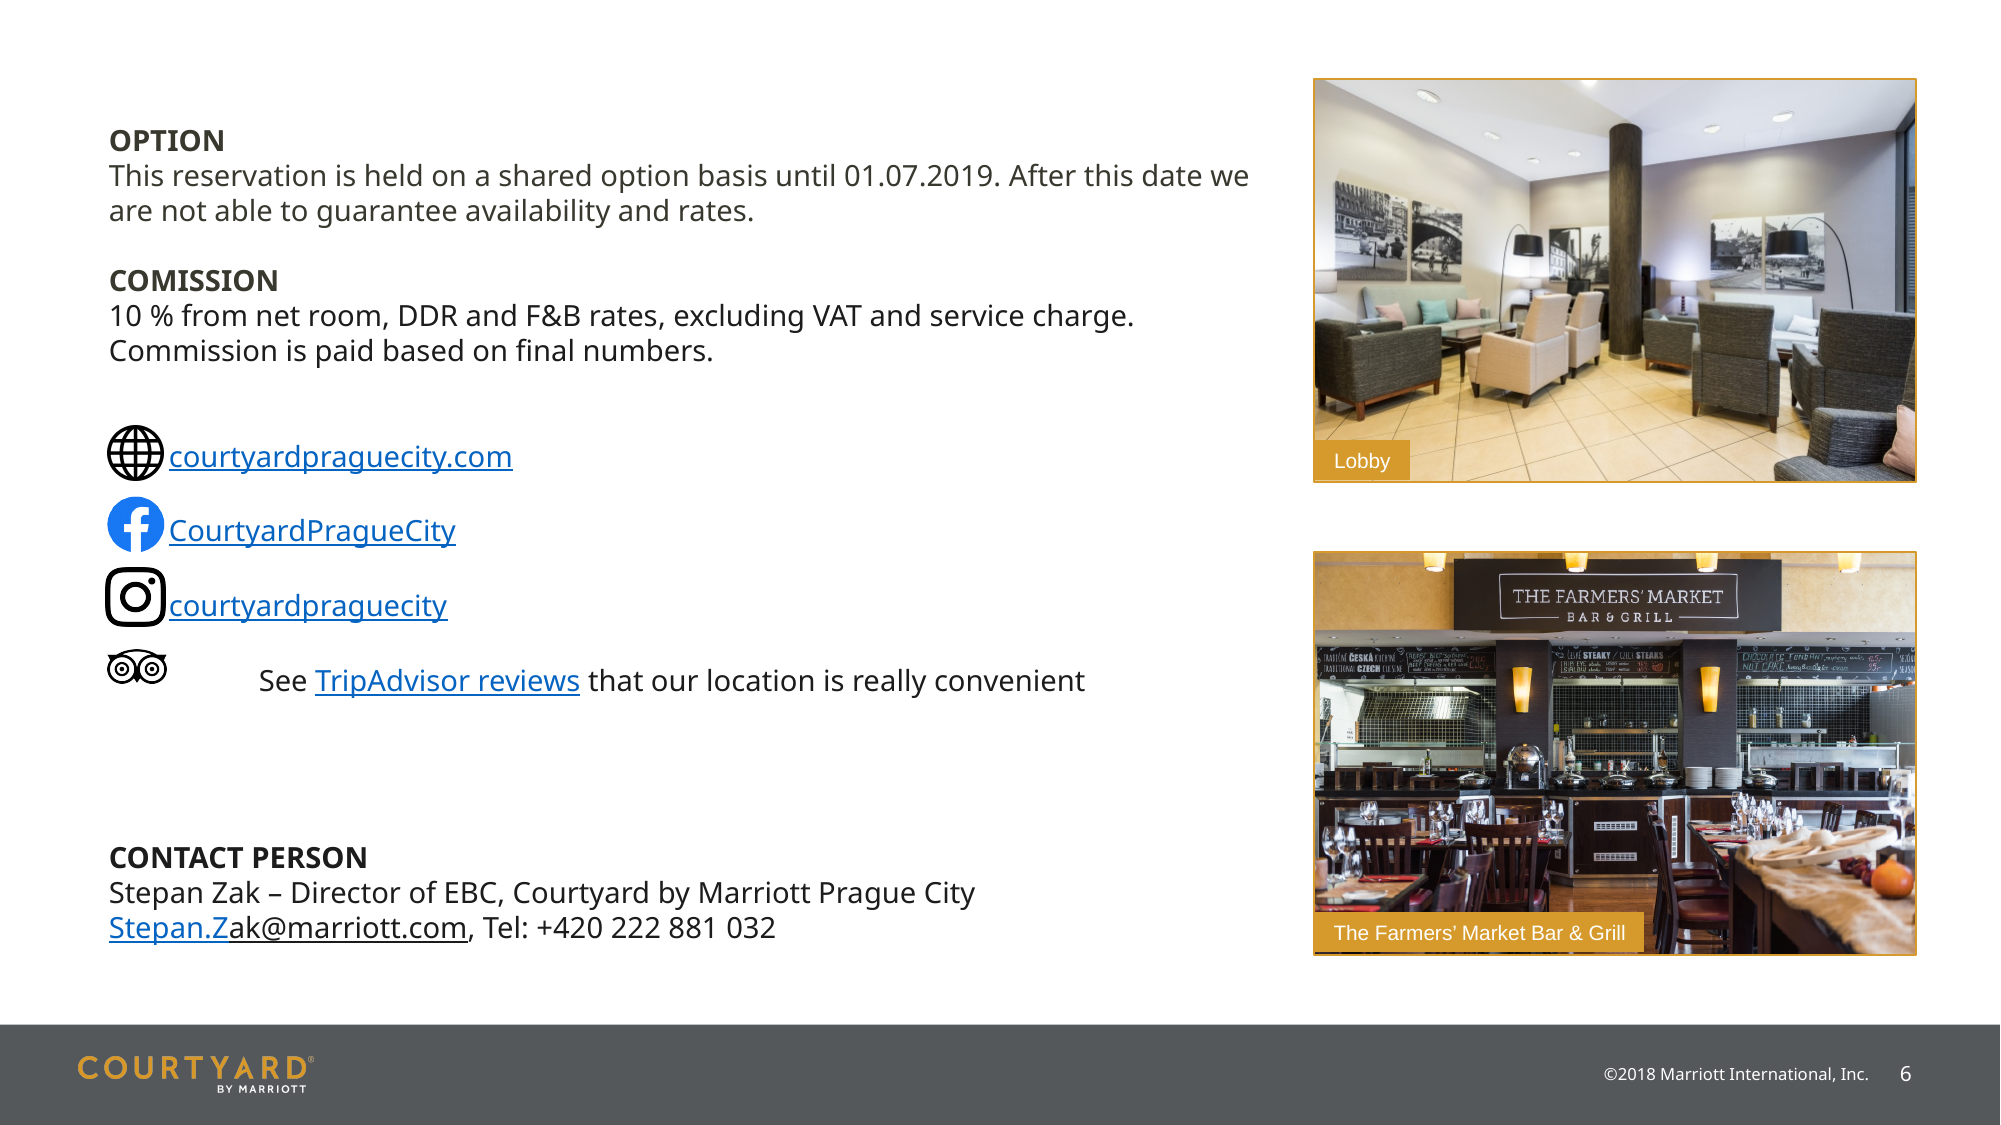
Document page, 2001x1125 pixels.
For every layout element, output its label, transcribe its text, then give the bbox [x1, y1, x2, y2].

picture [107, 636, 167, 696]
picture [105, 567, 166, 627]
picture [107, 425, 164, 481]
list Option This reservation is held on a shared option basis until 01.07.2019. After this date we are not able to guarantee availability and rates. COMISSION 10 % from net room, DDR and F&B rates, excluding VAT and service charge. Commission is paid based on final numbers. courtyardpraguecity.com CourtyardPragueCity courtyardpraguecity See TripAdvisor reviews that our location is really convenient Contact person Stepan Zak – Director of EBC, Courtyard by Marriott Prague City Stepan.Zak@marriott.com, Tel: +420 222 881 032 [93, 79, 1275, 970]
picture [105, 494, 166, 554]
picture [1315, 79, 1916, 481]
picture [1315, 553, 1916, 954]
slide_number 6 [1884, 1024, 2000, 1125]
picture [78, 1056, 314, 1093]
footer ©2018 Marriott International, Inc. [1209, 1024, 1884, 1125]
